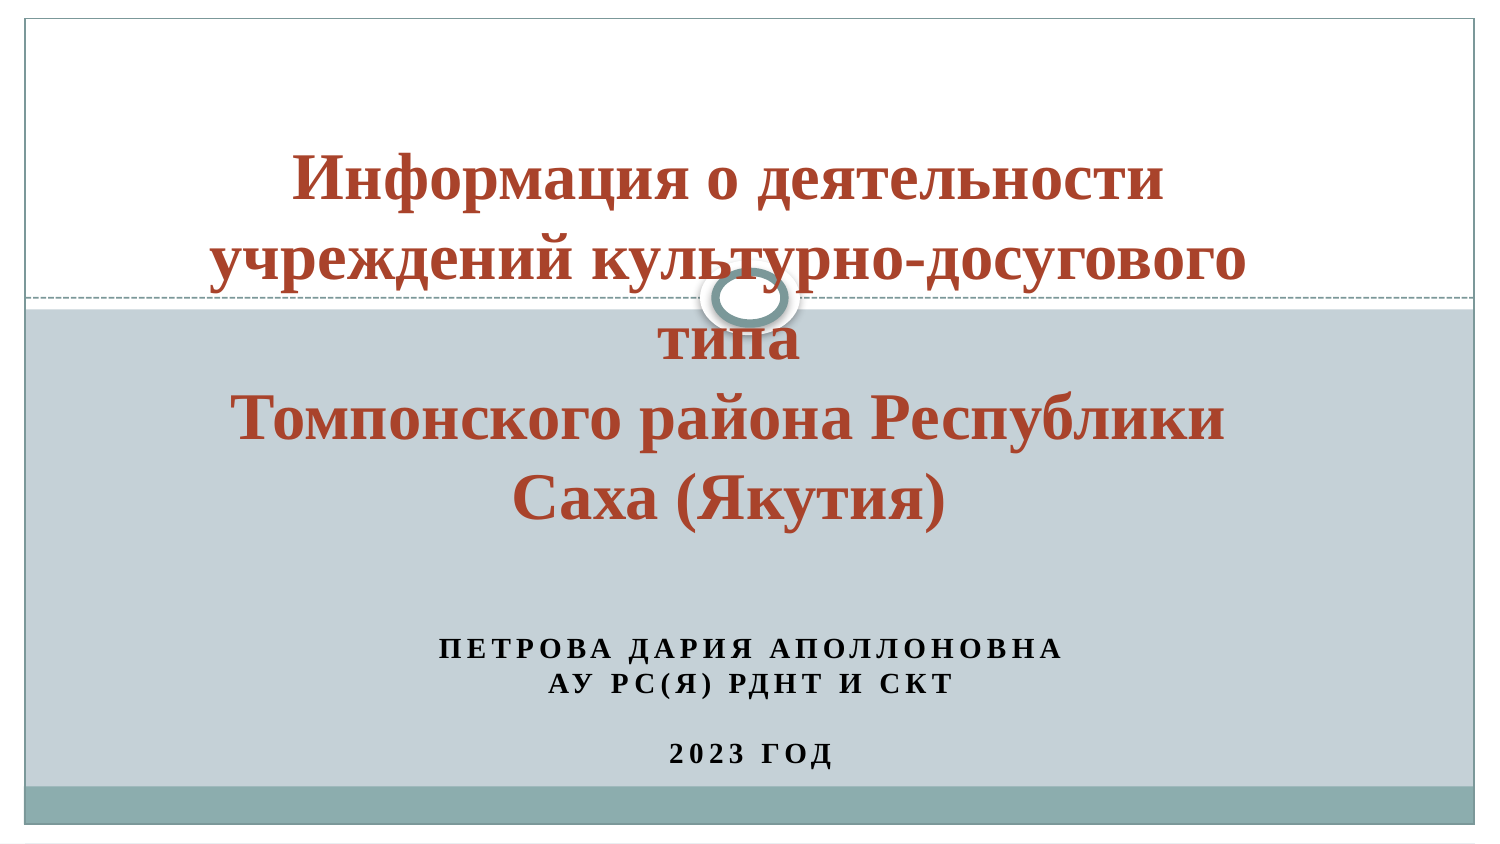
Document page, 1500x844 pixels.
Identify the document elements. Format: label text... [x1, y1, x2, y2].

title Информация о деятельности учреждений культурно-досугового типа Томпонского района Республики Саха (Якутия) [149, 46, 1309, 548]
subtitle Петрова Дария Аполлоновна АУ РС(Я) РДНТ и СКТ 2023 год [170, 614, 1330, 726]
